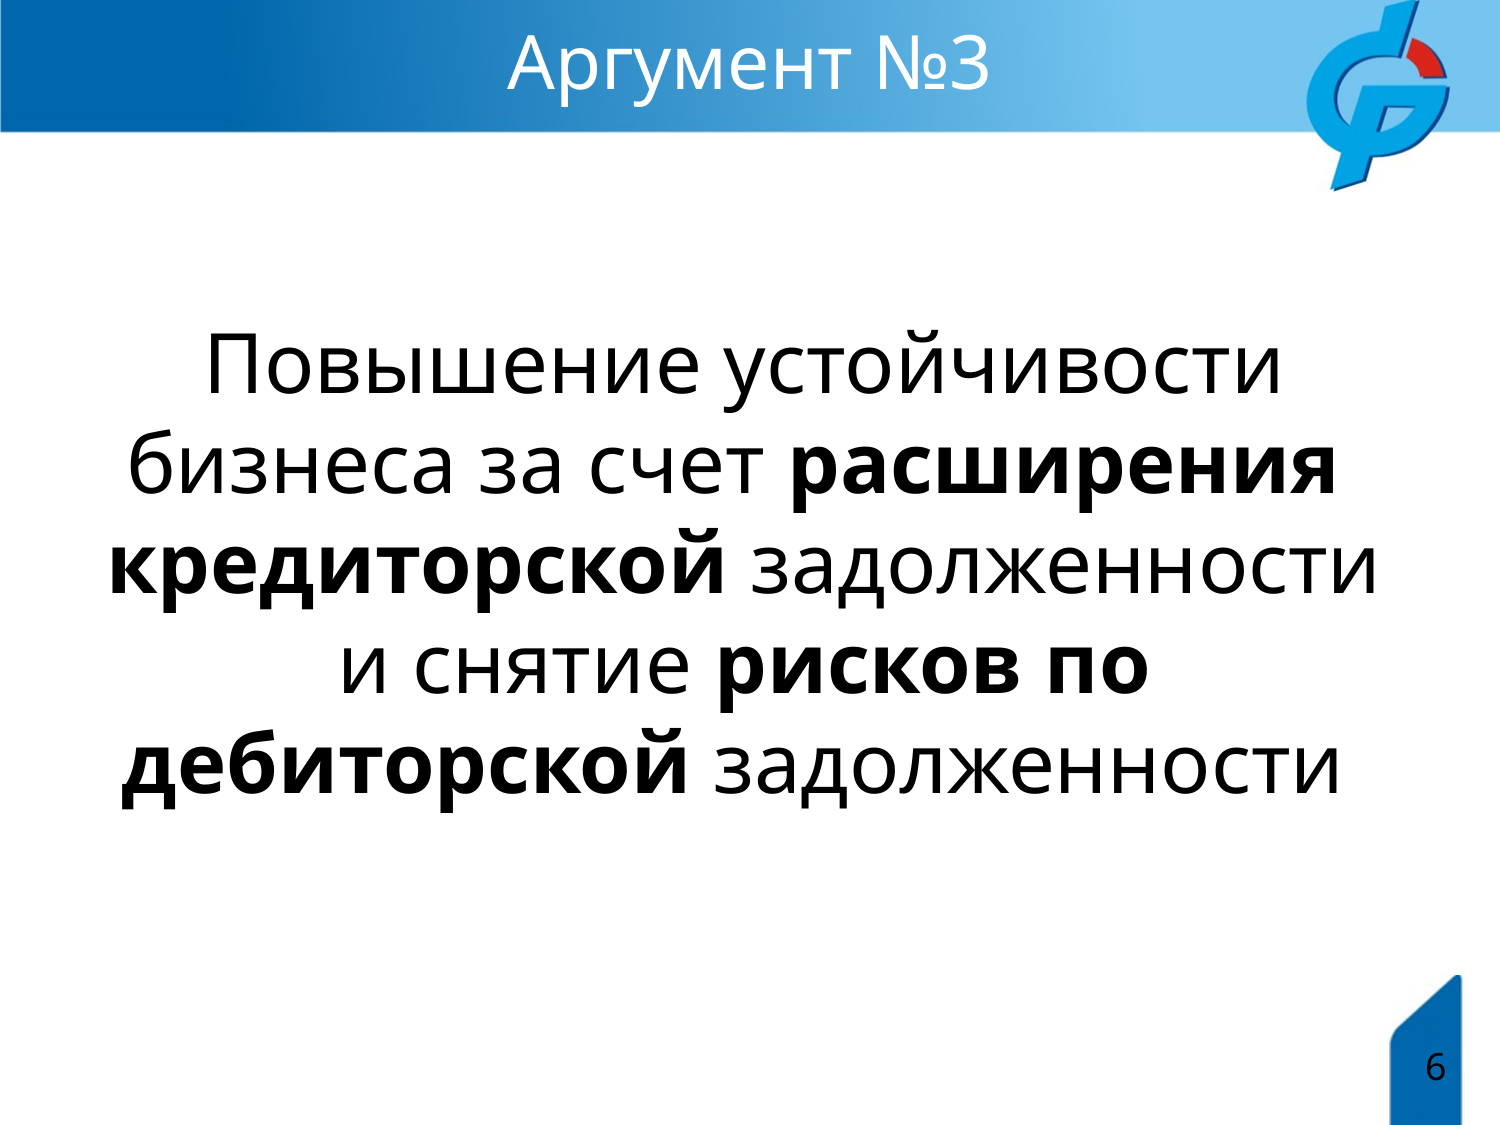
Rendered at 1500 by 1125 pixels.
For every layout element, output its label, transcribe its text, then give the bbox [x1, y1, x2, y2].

text_box Повышение устойчивости бизнеса за счет расширения кредиторской задолженности и снятие рисков по дебиторской задолженности [76, 201, 1412, 1125]
picture [1387, 975, 1464, 1125]
picture [0, 0, 1500, 192]
picture [1378, 106, 1413, 132]
